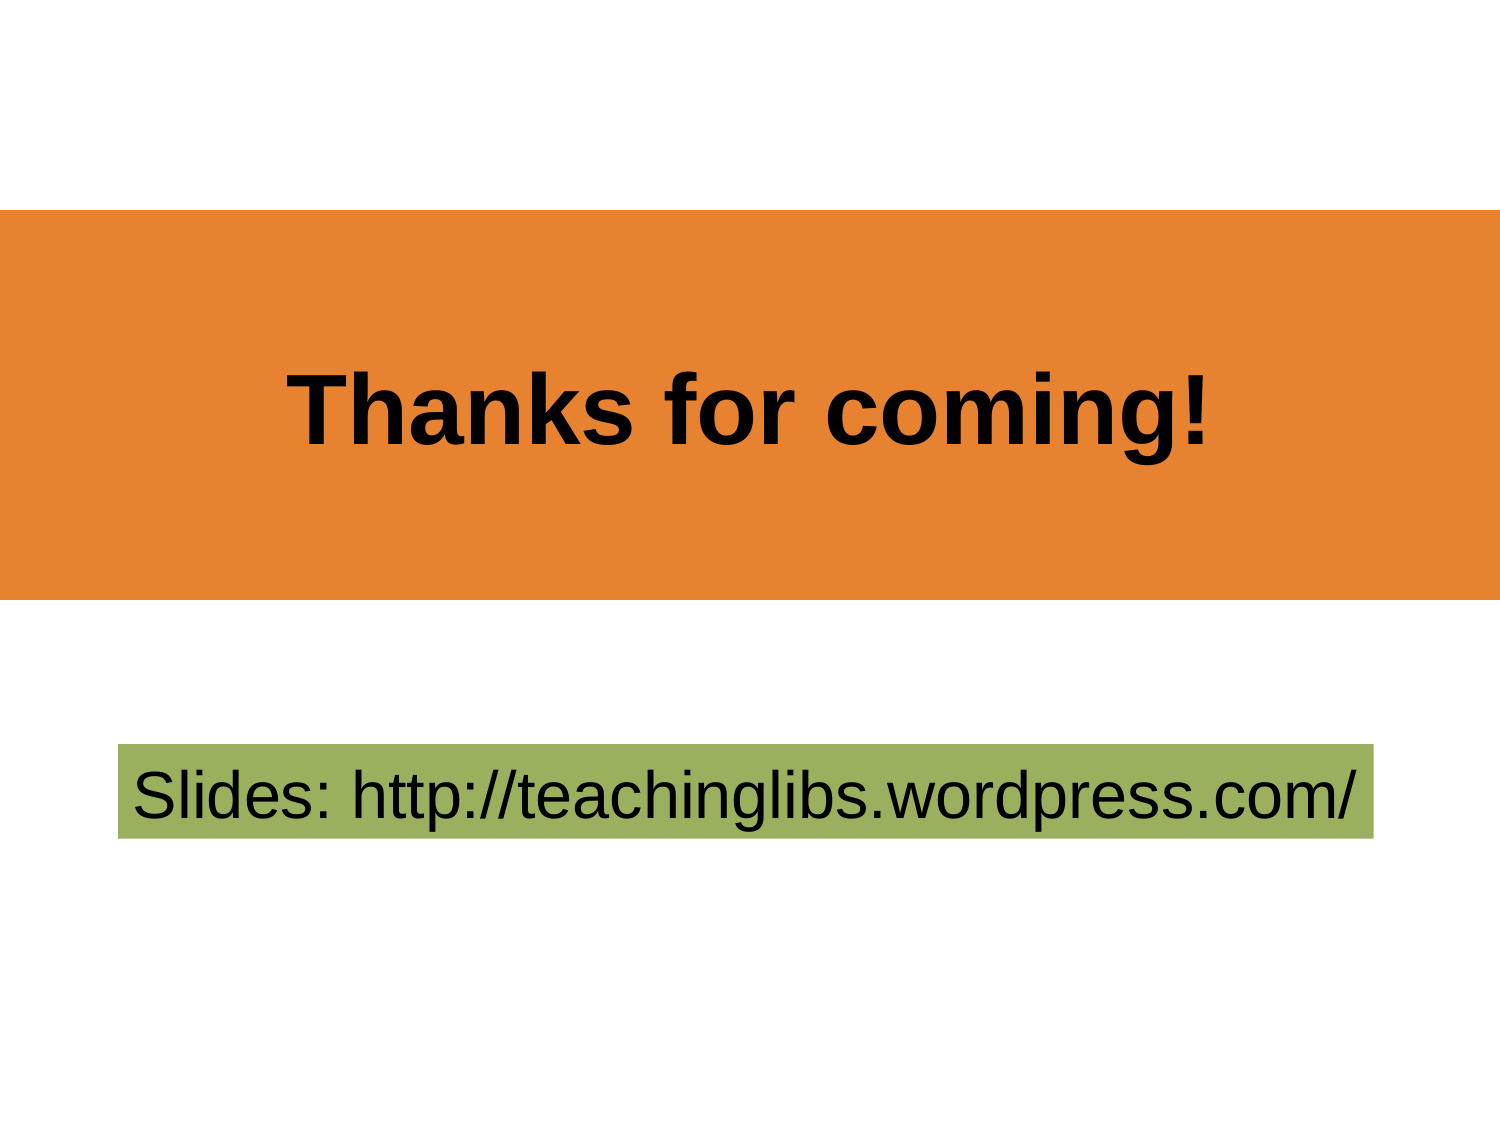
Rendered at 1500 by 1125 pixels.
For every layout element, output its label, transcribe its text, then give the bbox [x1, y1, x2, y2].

title Thanks for coming! [0, 210, 1500, 600]
text_box Slides: http://teachinglibs.wordpress.com/ [118, 744, 1374, 839]
